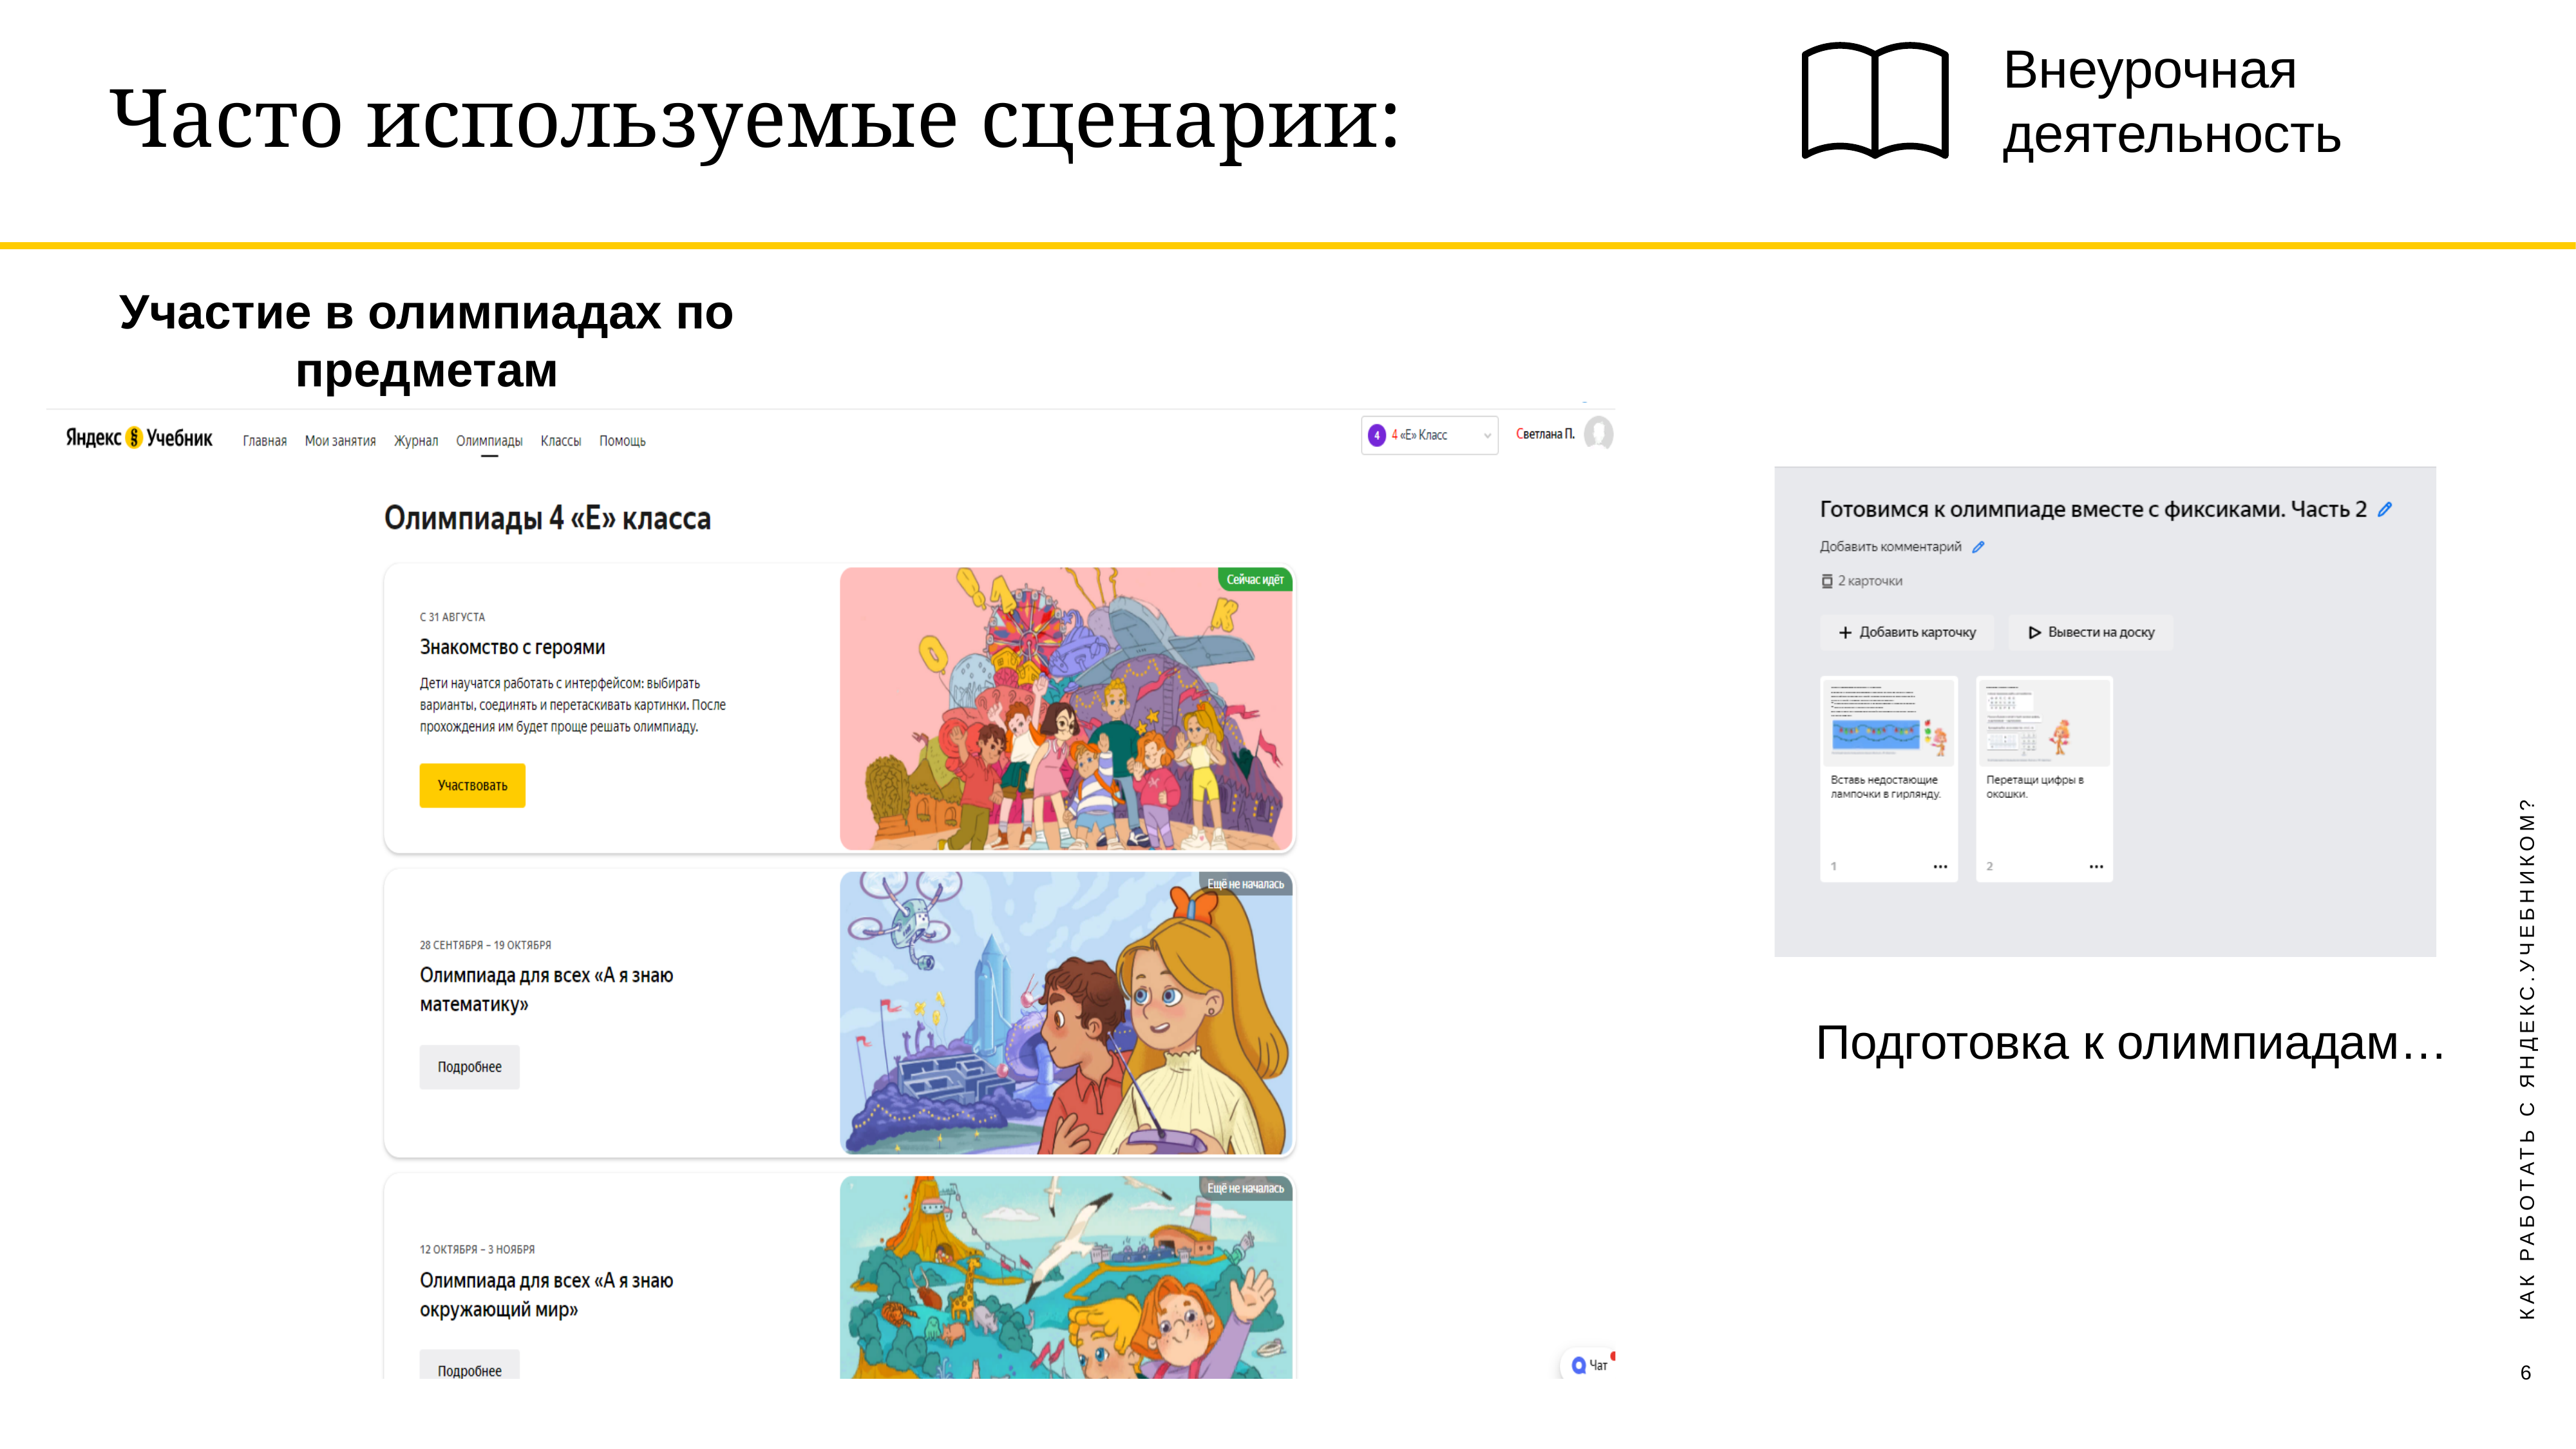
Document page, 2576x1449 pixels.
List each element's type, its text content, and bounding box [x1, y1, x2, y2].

text_box КАК РАБОТАТЬ С ЯНДЕКС.УЧЕБНИКОМ? [2510, 1074, 2541, 1330]
slide_number 6 [2503, 1354, 2549, 1432]
text_box КАК РАБОТАТЬ С ЯНДЕКС.УЧЕБНИКОМ? [2510, 583, 2541, 1006]
picture [1774, 460, 2437, 957]
text_box Участие в олимпиадах по предметам [0, 276, 855, 401]
text_box Внеурочная деятельность [2003, 29, 2537, 242]
picture [46, 402, 1616, 1379]
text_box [1805, 45, 1946, 156]
text_box Подготовка к олимпиадам… [1806, 1006, 2576, 1074]
title Часто используемые сценарии: [99, 0, 2475, 242]
